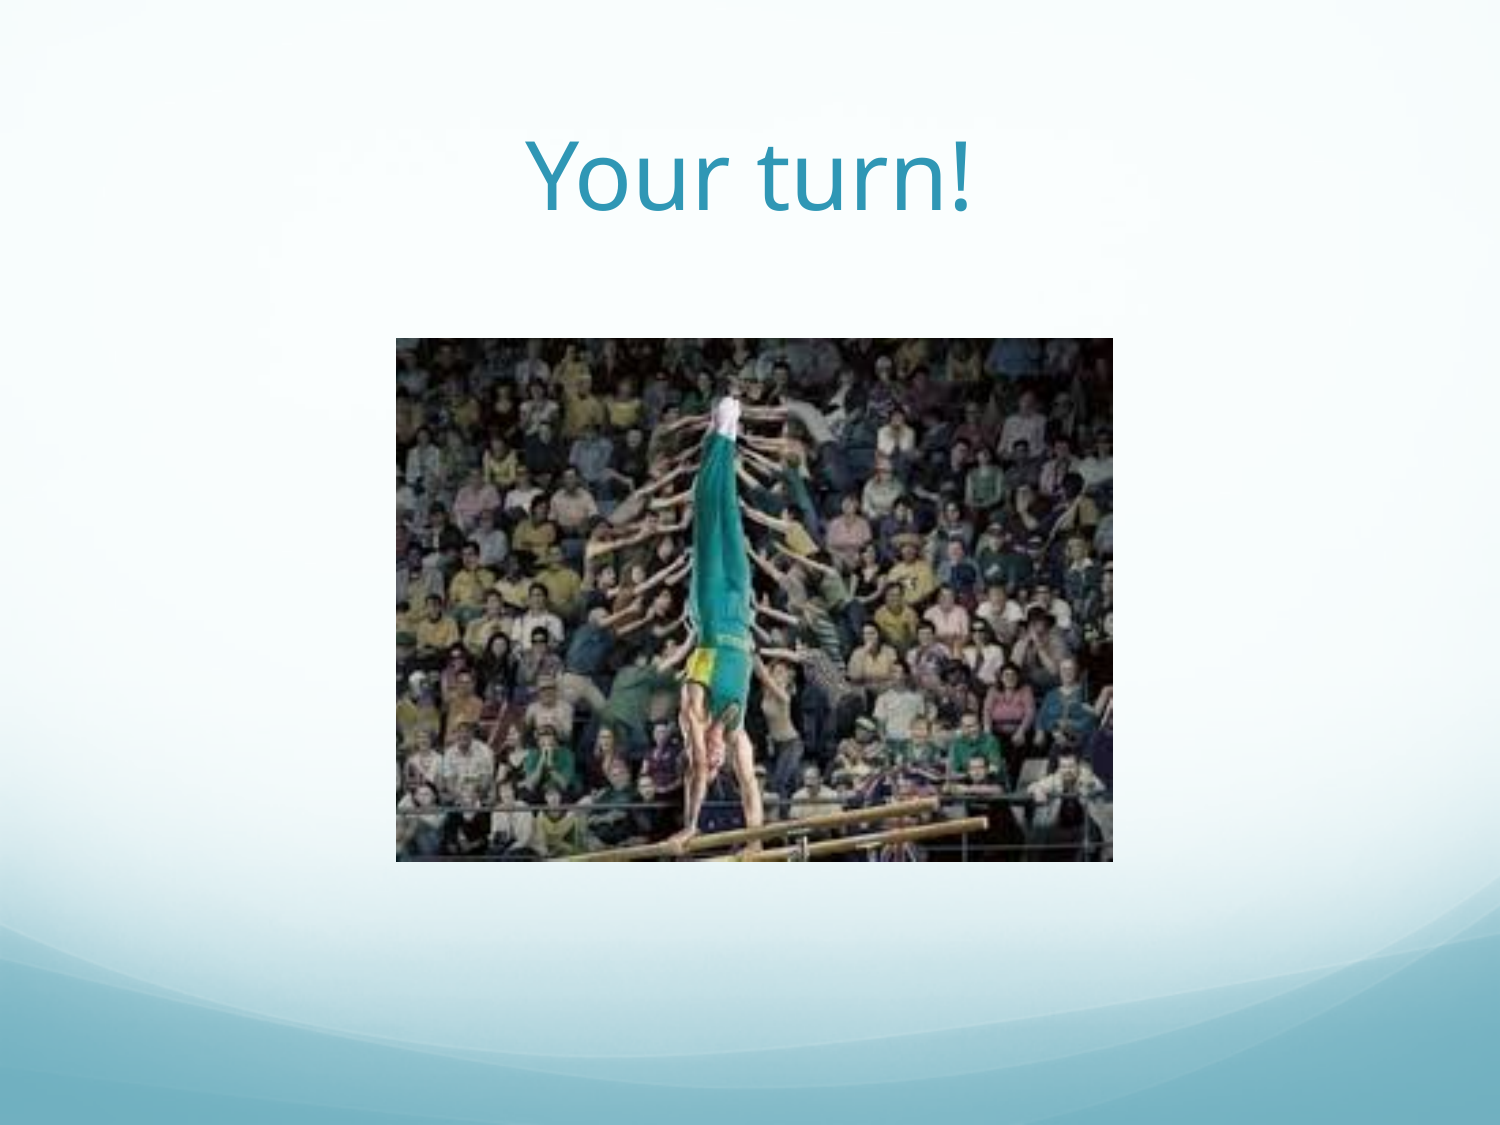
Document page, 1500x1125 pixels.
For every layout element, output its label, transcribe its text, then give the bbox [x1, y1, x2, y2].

title Your turn! [90, 17, 1410, 237]
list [396, 338, 1113, 863]
